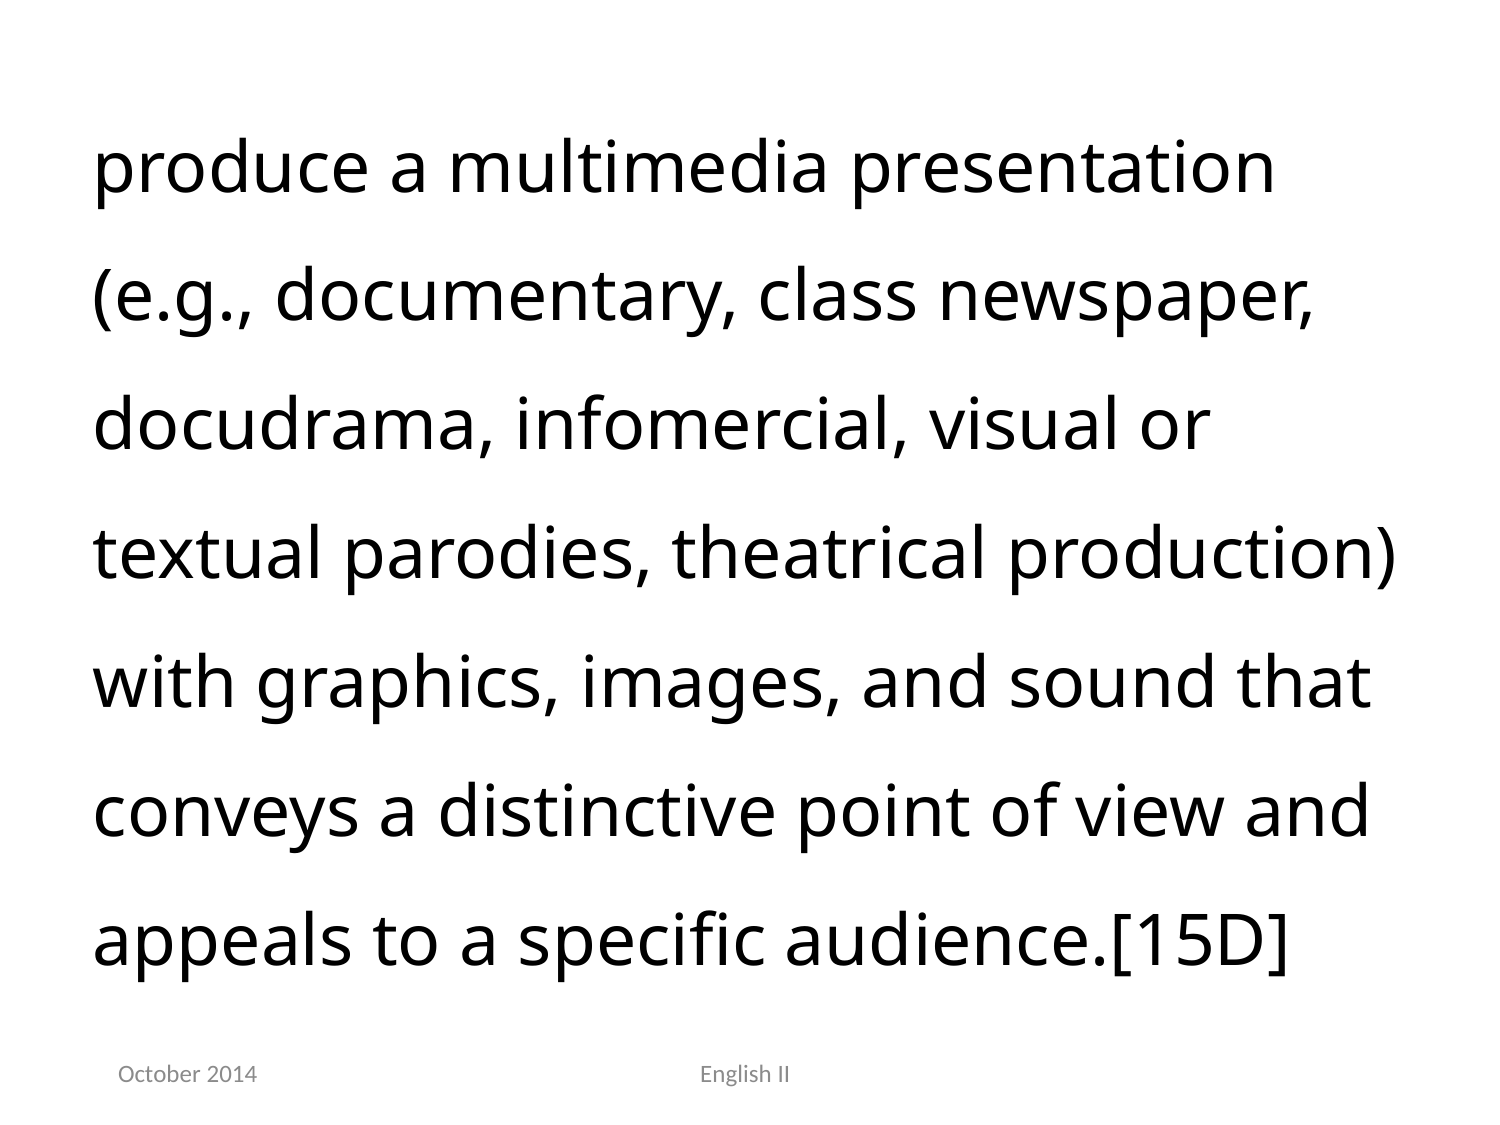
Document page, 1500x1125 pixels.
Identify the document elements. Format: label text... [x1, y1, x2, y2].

subtitle produce a multimedia presentation (e.g., documentary, class newspaper, docudrama, infomercial, visual or textual parodies, theatrical production) with graphics, images, and sound that conveys a distinctive point of view and appeals to a specific audience.[15D] [78, 70, 1429, 1014]
footer English II [492, 1042, 999, 1103]
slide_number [103, 1042, 441, 1103]
